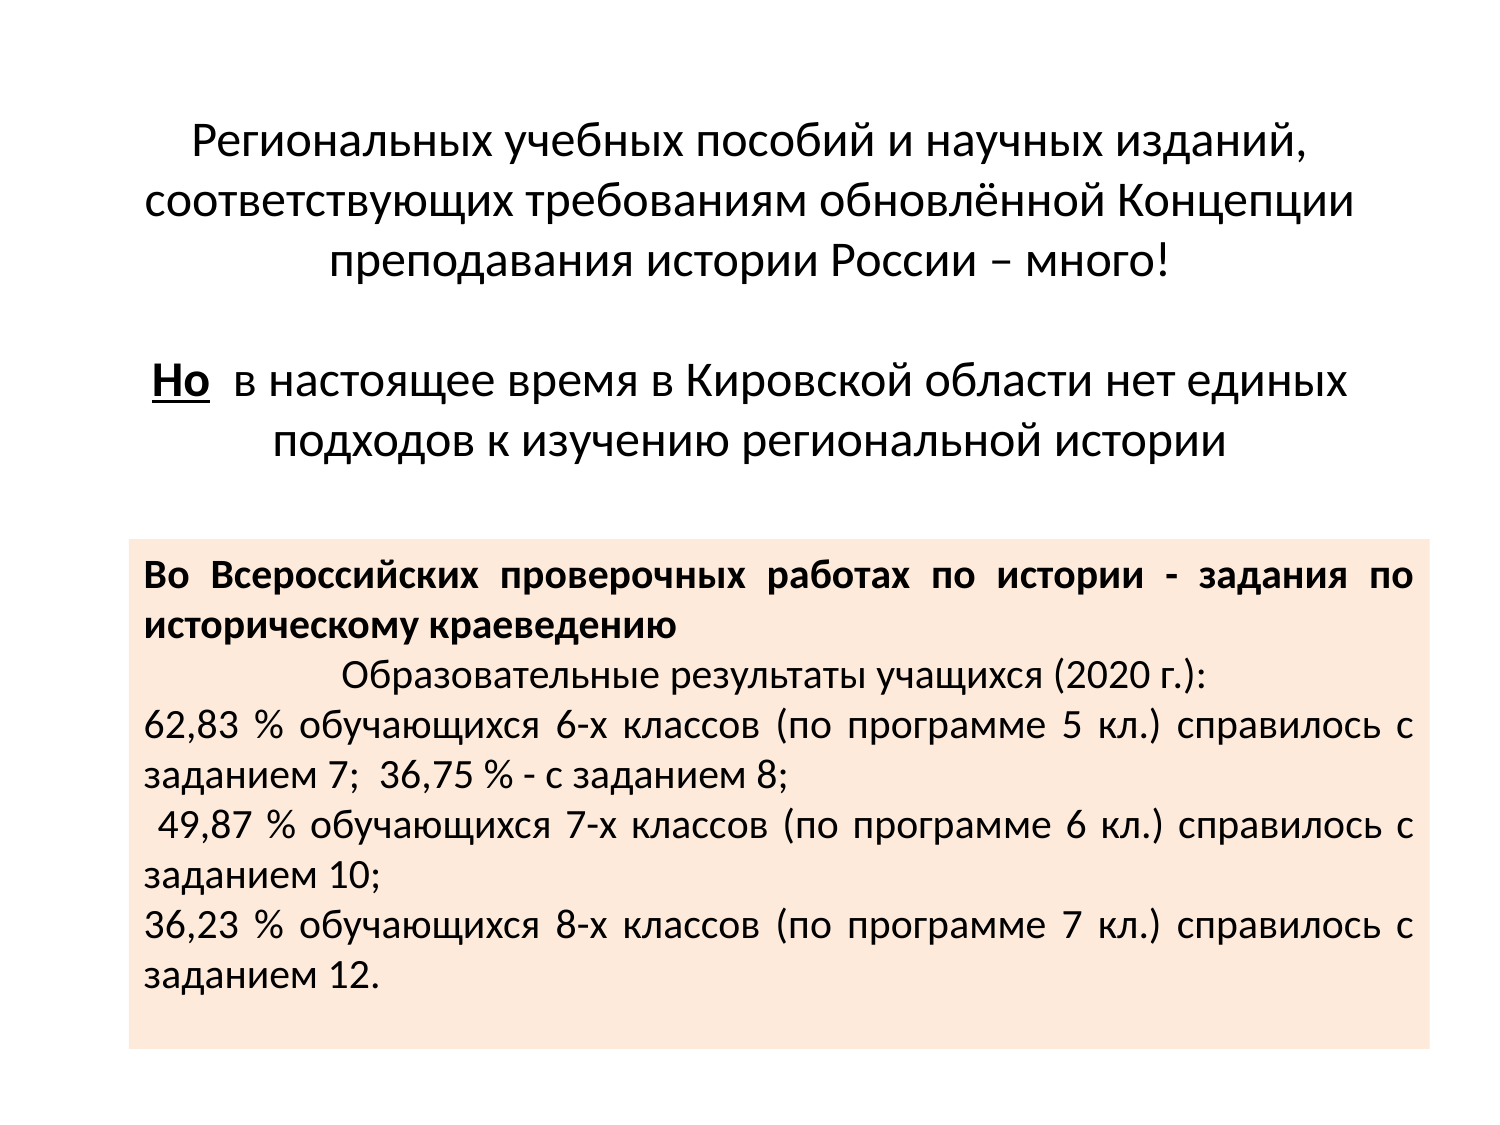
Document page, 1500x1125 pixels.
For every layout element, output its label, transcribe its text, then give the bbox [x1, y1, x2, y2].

text_box Во Всероссийских проверочных работах по истории - задания по историческому краеведению Образовательные результаты учащихся (2020 г.): 62,83 % обучающихся 6-х классов (по программе 5 кл.) справилось с заданием 7; 36,75 % - с заданием 8; 49,87 % обучающихся 7-х классов (по программе 6 кл.) справилось с заданием 10; 36,23 % обучающихся 8-х классов (по программе 7 кл.) справилось с заданием 12. [128, 539, 1430, 1049]
title Региональных учебных пособий и научных изданий, соответствующих требованиям обновлённой Концепции преподавания истории России – много! Но в настоящее время в Кировской области нет единых подходов к изучению региональной истории [75, 45, 1425, 528]
